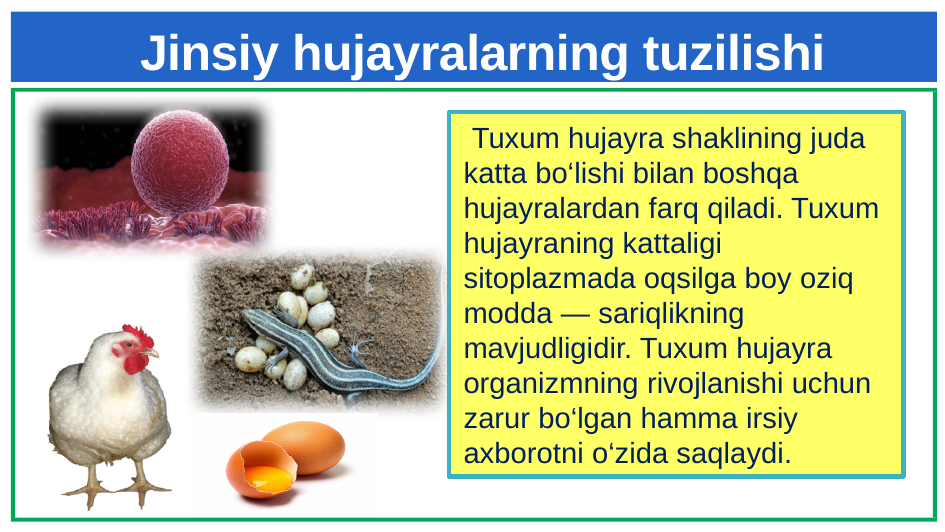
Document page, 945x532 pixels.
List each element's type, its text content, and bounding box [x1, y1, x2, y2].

picture [23, 91, 457, 513]
title Jinsiy hujayralarning tuzilishi [82, 3, 880, 96]
picture [46, 324, 172, 511]
text_box Tuxum hujayra shaklining juda katta bo‘lishi bilan boshqa hujayralardan farq qiladi. Tuxum hujayraning kattaligi sitoplazmada oqsilga boy oziq modda — sariqlikning mavjudligidir. Tuxum hujayra organizmning rivojlanishi uchun zarur bo‘lgan hamma irsiy axborotni o‘zida saqlaydi. [447, 110, 906, 479]
